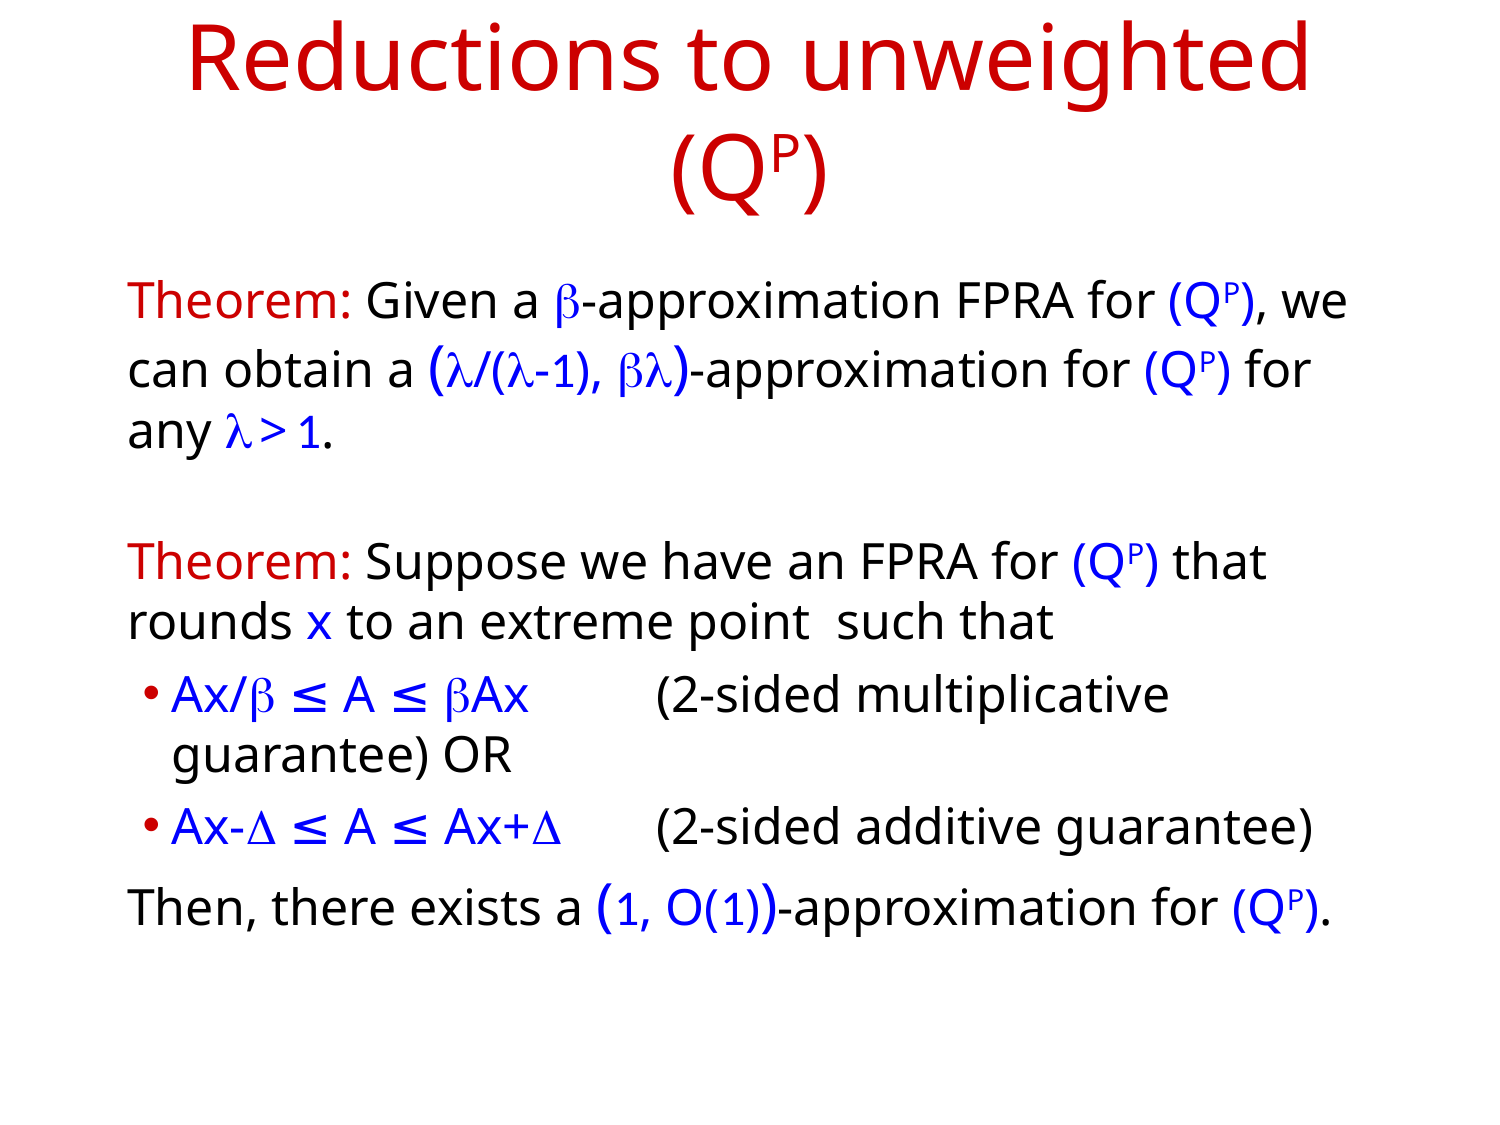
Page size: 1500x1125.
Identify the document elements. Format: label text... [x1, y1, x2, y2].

title Reductions to unweighted (QP) [112, 39, 1388, 178]
